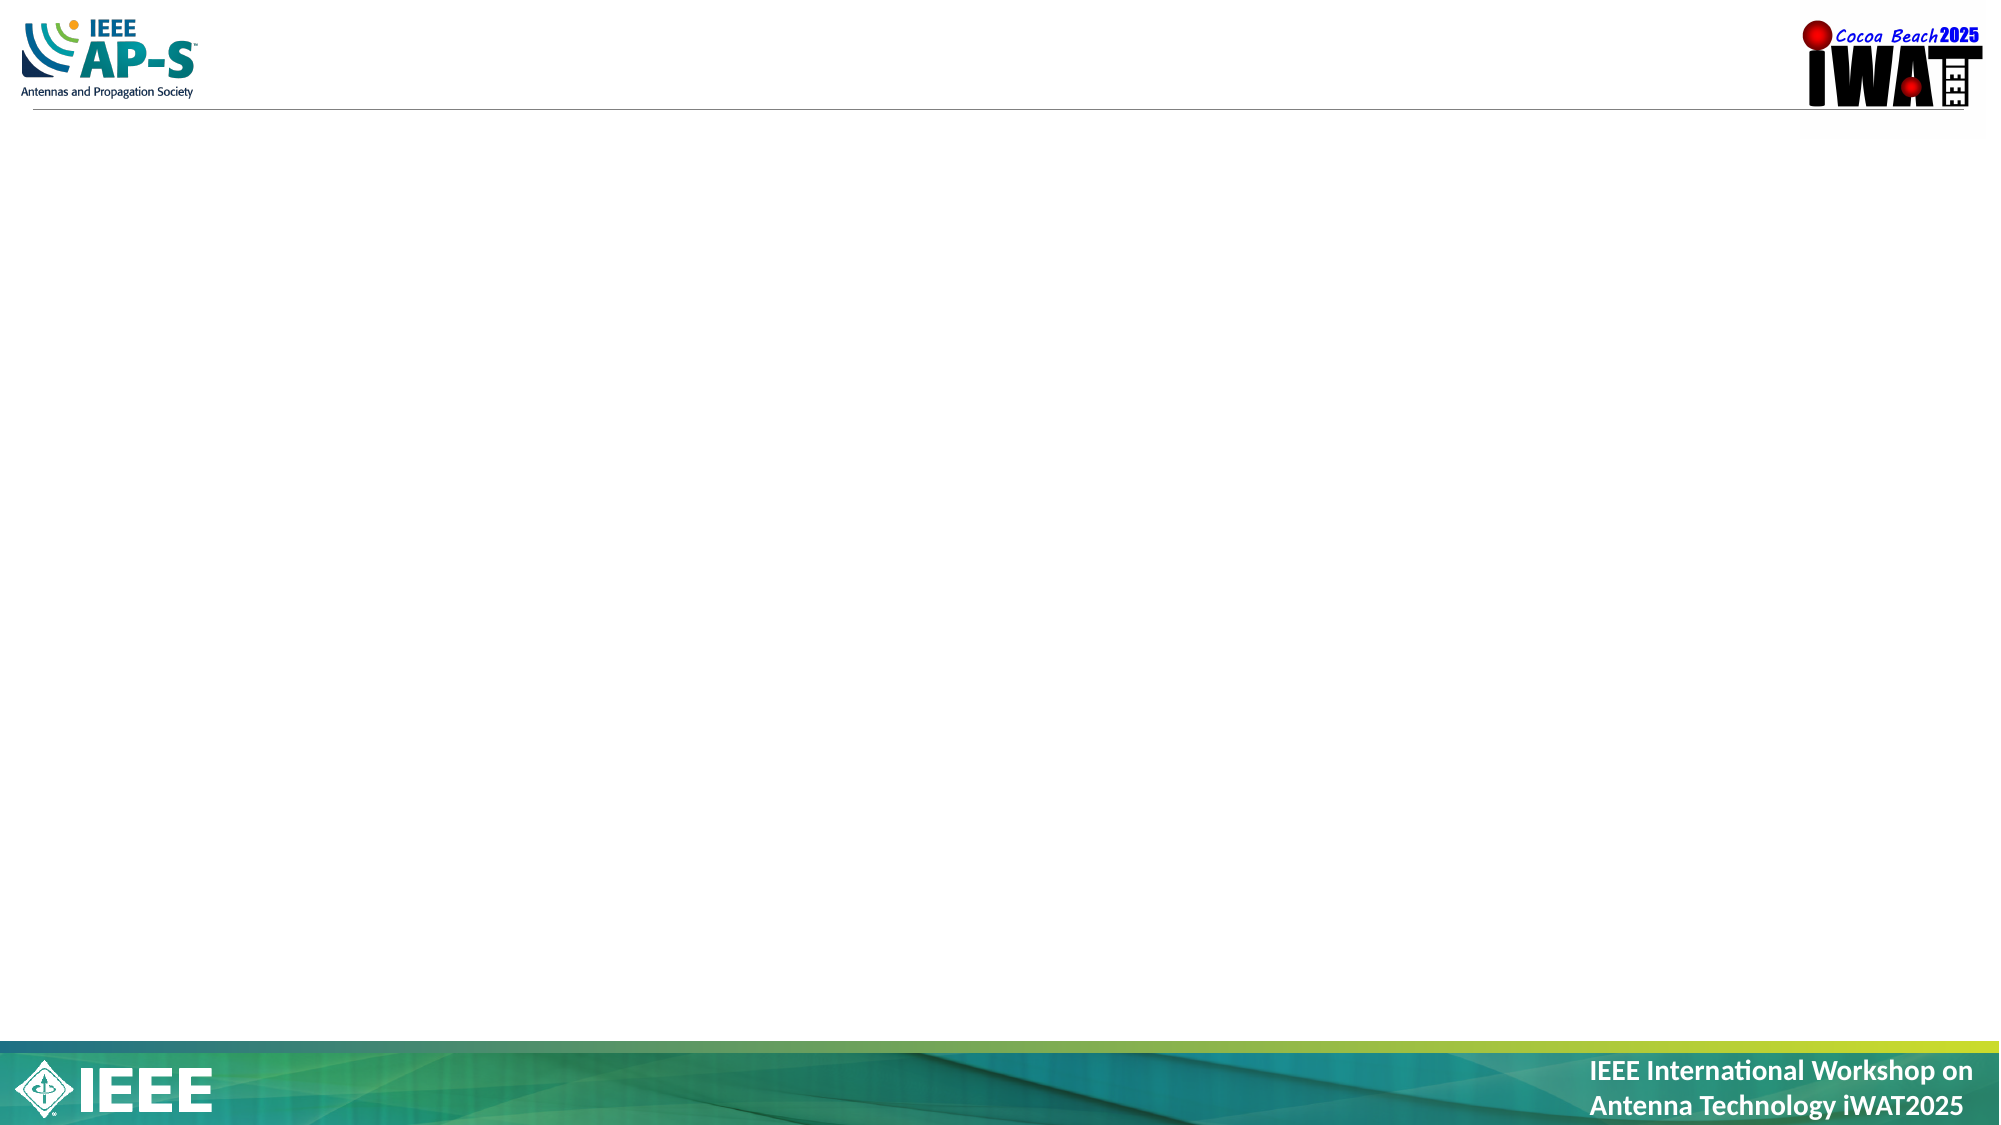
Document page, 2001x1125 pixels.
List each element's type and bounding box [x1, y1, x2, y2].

picture [0, 1041, 1999, 1125]
picture [0, 5, 214, 113]
picture [1800, 0, 1986, 139]
